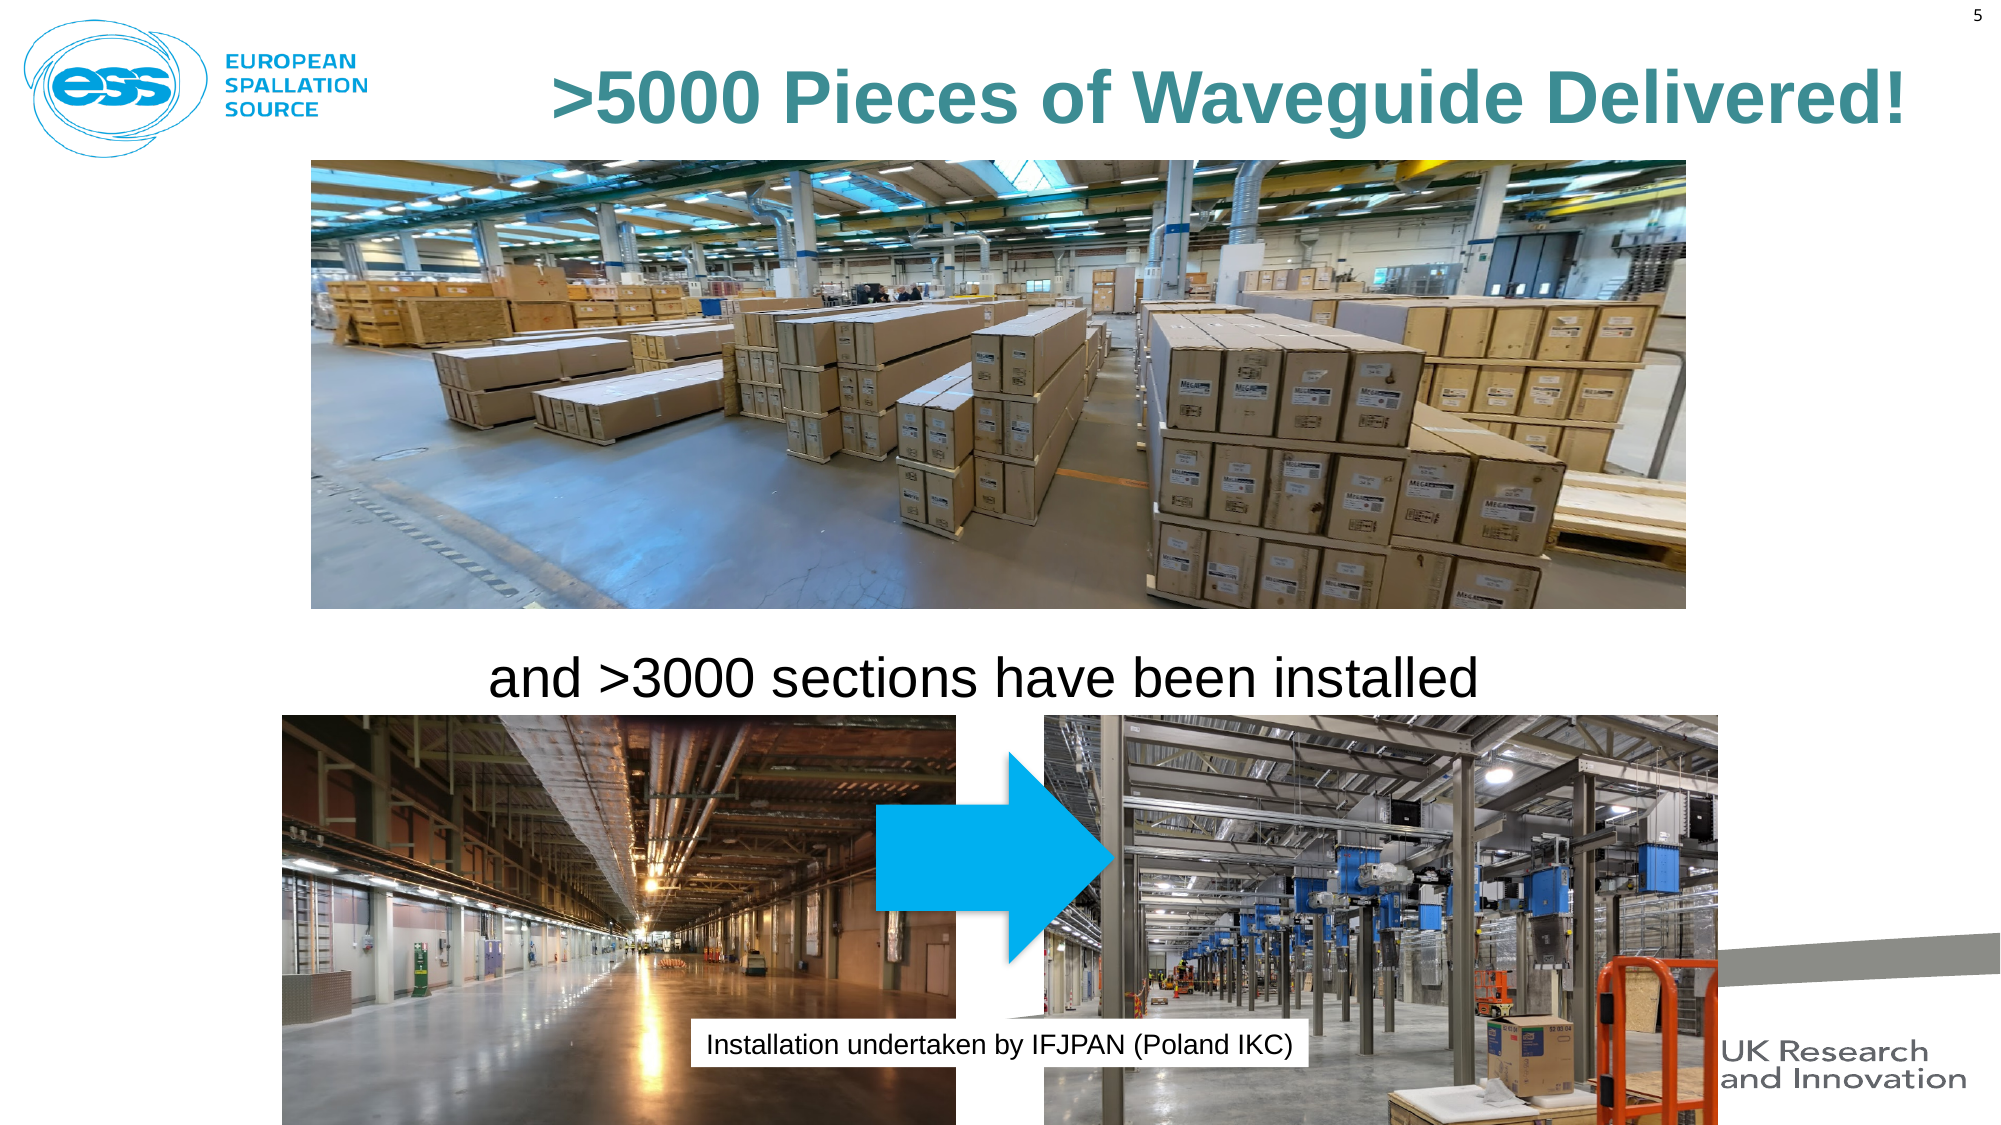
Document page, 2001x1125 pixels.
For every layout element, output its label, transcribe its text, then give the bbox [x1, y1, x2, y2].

text_box [961, 751, 1038, 965]
picture [1044, 715, 1718, 1125]
slide_number 5 [1580, 0, 1998, 74]
picture [282, 715, 956, 1125]
text_box Installation undertaken by IFJPAN (Poland IKC) [961, 1018, 1038, 1068]
text_box and >3000 sections have been installed [249, 630, 1750, 728]
picture [311, 160, 1686, 609]
title >5000 Pieces of Waveguide Delivered! [0, 0, 1945, 187]
